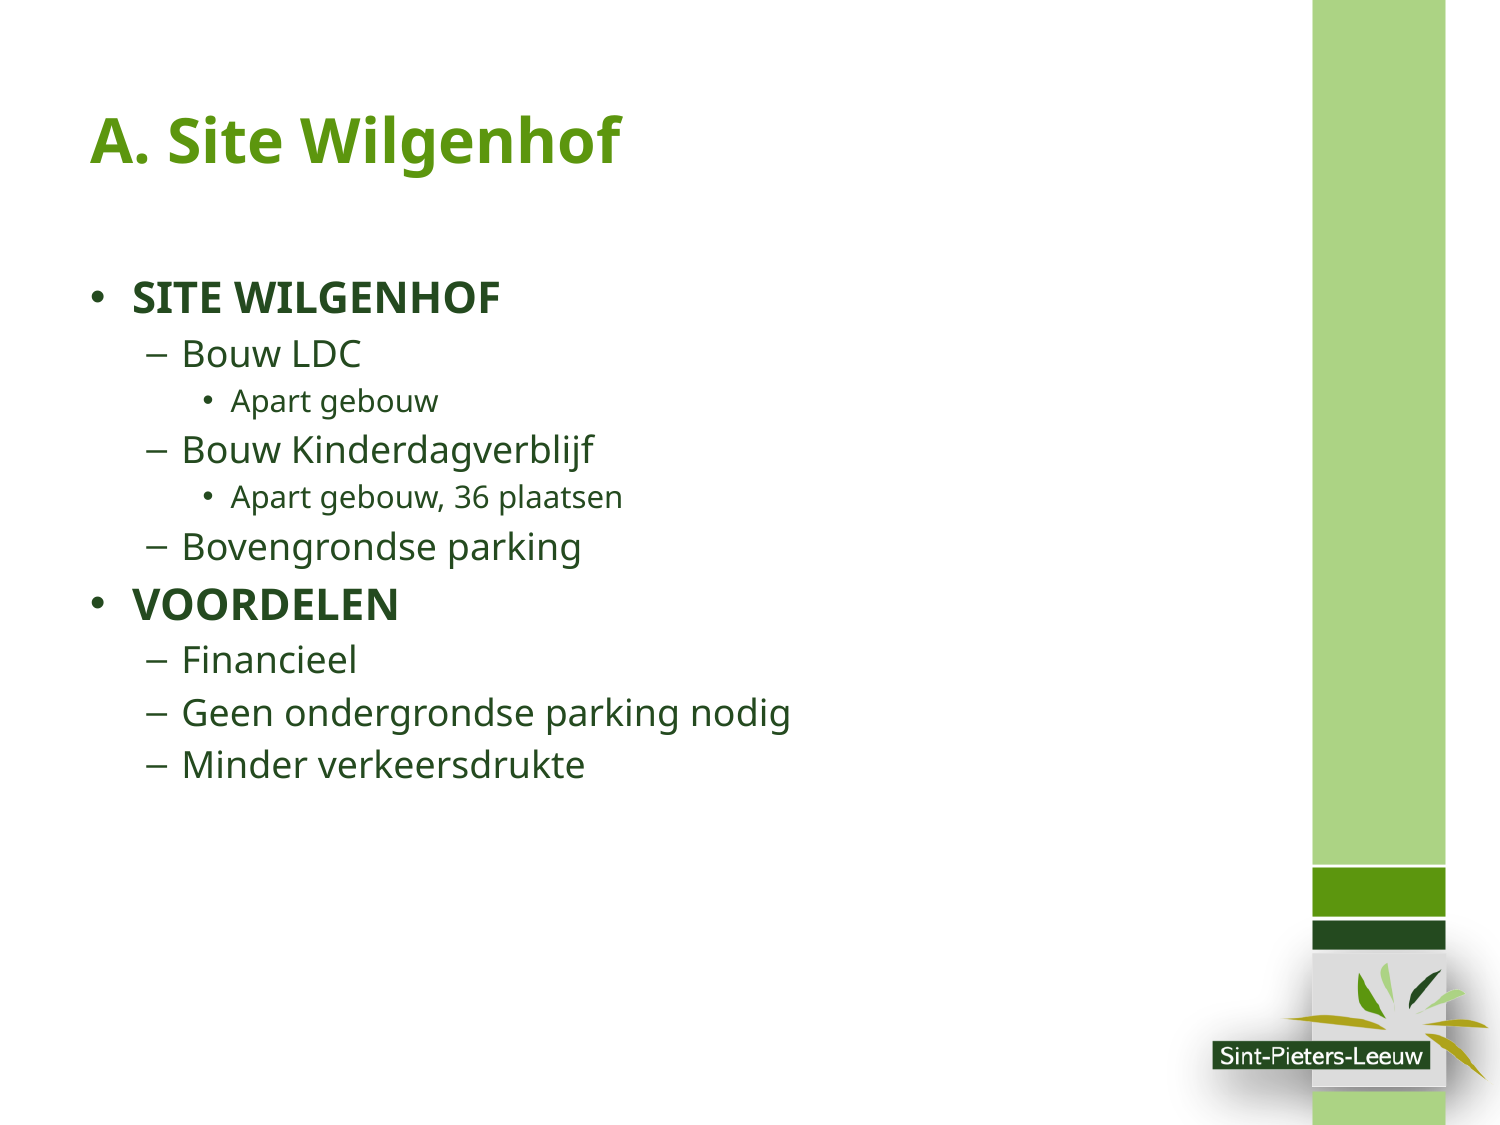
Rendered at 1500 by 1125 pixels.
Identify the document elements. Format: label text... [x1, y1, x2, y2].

list SITE WILGENHOF Bouw LDC Apart gebouw Bouw Kinderdagverblijf Apart gebouw, 36 plaatsen Bovengrondse parking VOORDELEN Financieel Geen ondergrondse parking nodig Minder verkeersdrukte [75, 262, 1306, 1005]
picture [0, 0, 1500, 1125]
title A. Site Wilgenhof [75, 45, 1306, 233]
